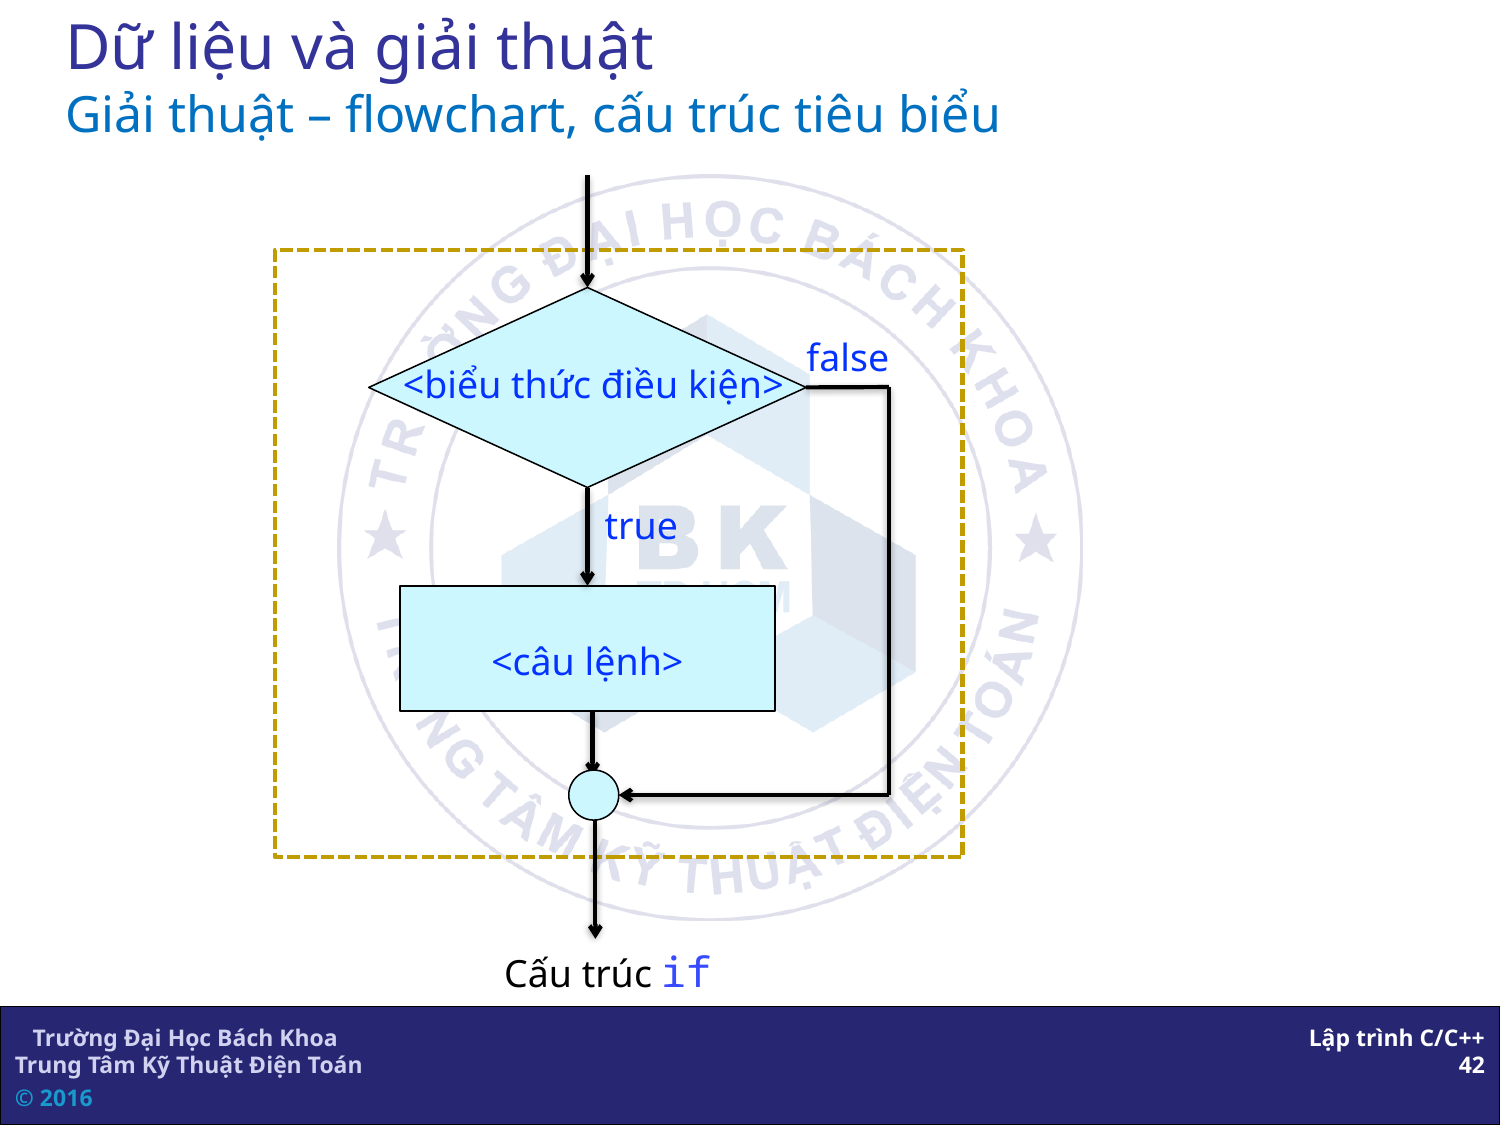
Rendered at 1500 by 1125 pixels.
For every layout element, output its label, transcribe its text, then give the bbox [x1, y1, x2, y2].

picture [963, 174, 1083, 921]
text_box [274, 174, 963, 940]
text_box Cấu trúc if [489, 947, 727, 1004]
title Dữ liệu và giải thuật Giải thuật – flowchart, cấu trúc tiêu biểu [50, 12, 1463, 150]
